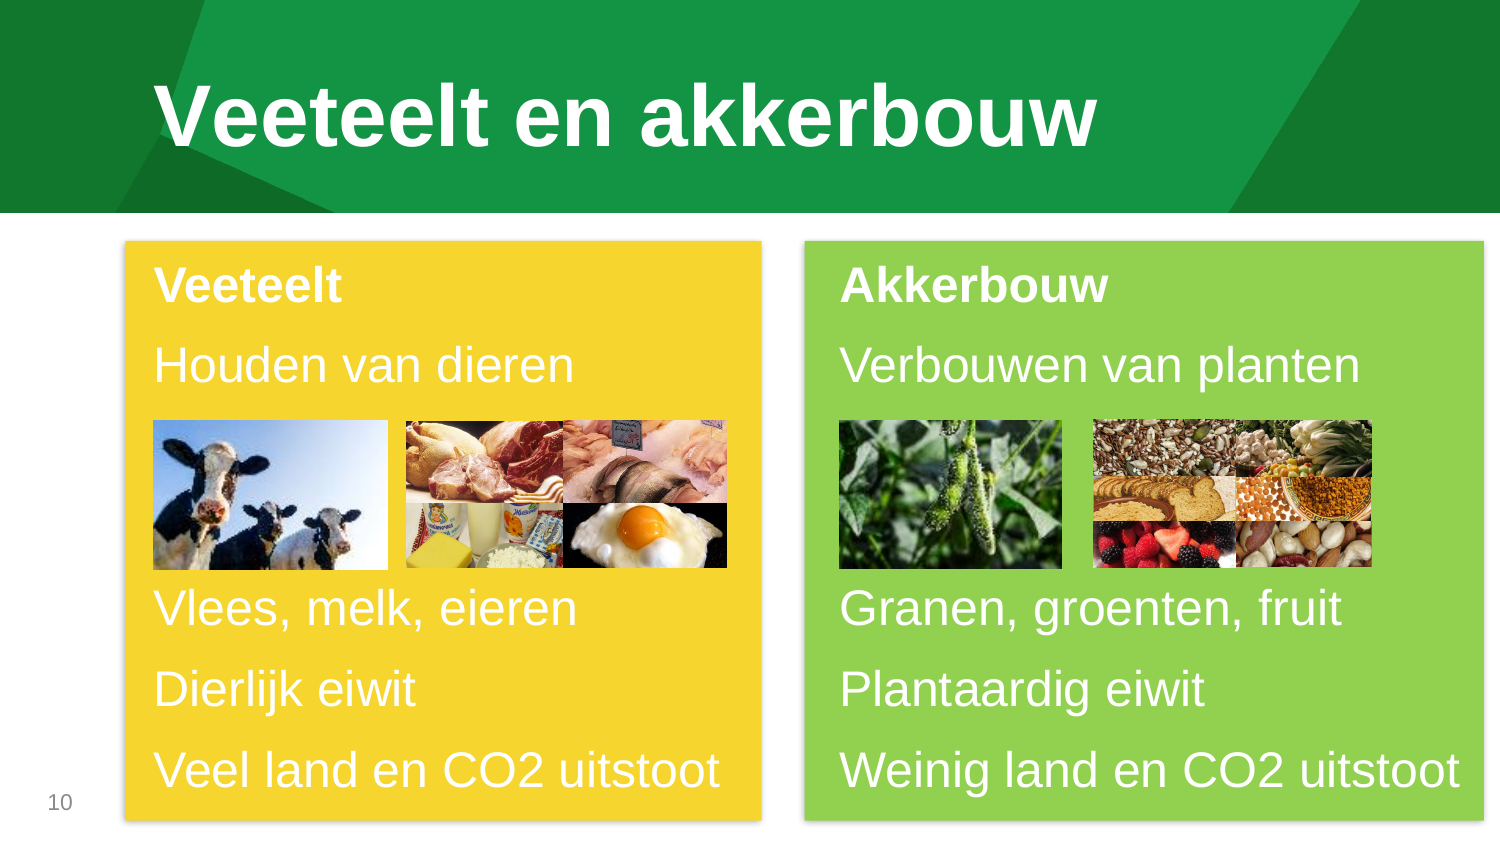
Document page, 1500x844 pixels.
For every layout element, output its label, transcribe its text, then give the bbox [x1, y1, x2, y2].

picture [839, 420, 1062, 570]
text_box [124, 240, 762, 821]
picture [0, 0, 1500, 213]
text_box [1093, 419, 1372, 568]
text_box [804, 240, 1485, 821]
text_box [406, 420, 727, 568]
list Vlees, melk, eieren Dierlijk eiwit Veel land en CO2 uitstoot [153, 575, 750, 767]
text_box Akkerbouw Verbouwen van planten [839, 252, 1404, 386]
title Veeteelt en akkerbouw [153, 59, 1418, 193]
text_box Veeteelt Houden van dieren [153, 252, 718, 386]
slide_number 10 [0, 787, 126, 844]
picture [153, 420, 389, 571]
text_box Granen, groenten, fruit Plantaardig eiwit Weinig land en CO2 uitstoot [839, 575, 1466, 767]
